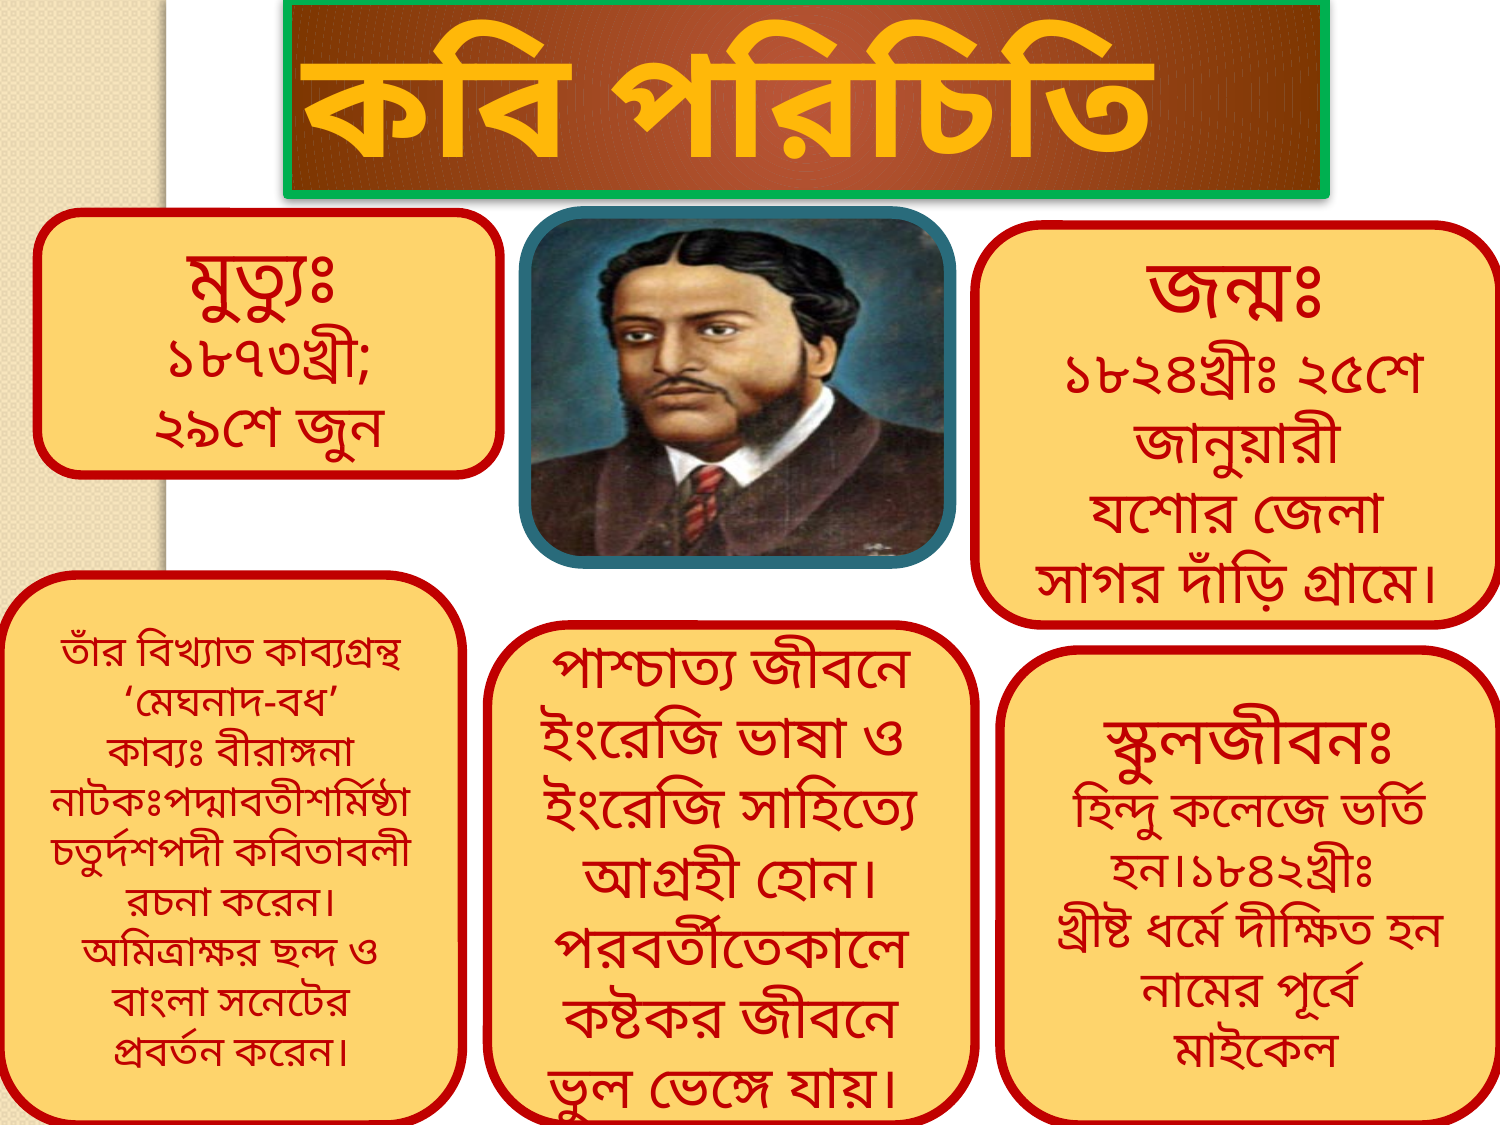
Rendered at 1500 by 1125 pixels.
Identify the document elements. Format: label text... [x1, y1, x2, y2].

text_box মুত্যুঃ ১৮৭৩খ্রী; ২৯শে জুন [35, 210, 503, 478]
text_box পাশ্চাত্য জীবনে ইংরেজি ভাষা ও ইংরেজি সাহিত্যে আগ্রহী হোন। পরবর্তীতেকালে কষ্টকর জীবনে ভুল ভেঙ্গে যায়। [485, 622, 978, 1125]
text_box স্কুলজীবনঃ হিন্দু কলেজে ভর্তি হন।১৮৪২খ্রীঃ খ্রীষ্ট ধর্মে দীক্ষিত হন নামের পূর্বে মাইকেল [997, 647, 1500, 1125]
text_box কবি পরিচিতি [287, 0, 1326, 195]
text_box জন্মঃ ১৮২৪খ্রীঃ ২৫শে জানুয়ারী যশোর জেলা সাগর দাঁড়ি গ্রামে। [972, 222, 1500, 628]
text_box [522, 210, 953, 565]
text_box তাঁর বিখ্যাত কাব্যগ্রন্থ ‘মেঘনাদ-বধ’ কাব্যঃ বীরাঙ্গনা নাটকঃপদ্মাবতীশর্মিষ্ঠা চতুর্দশপদী কবিতাবলী রচনা করেন। অমিত্রাক্ষর ছন্দ ও বাংলা সনেটের প্রবর্তন করেন। [0, 572, 465, 1125]
